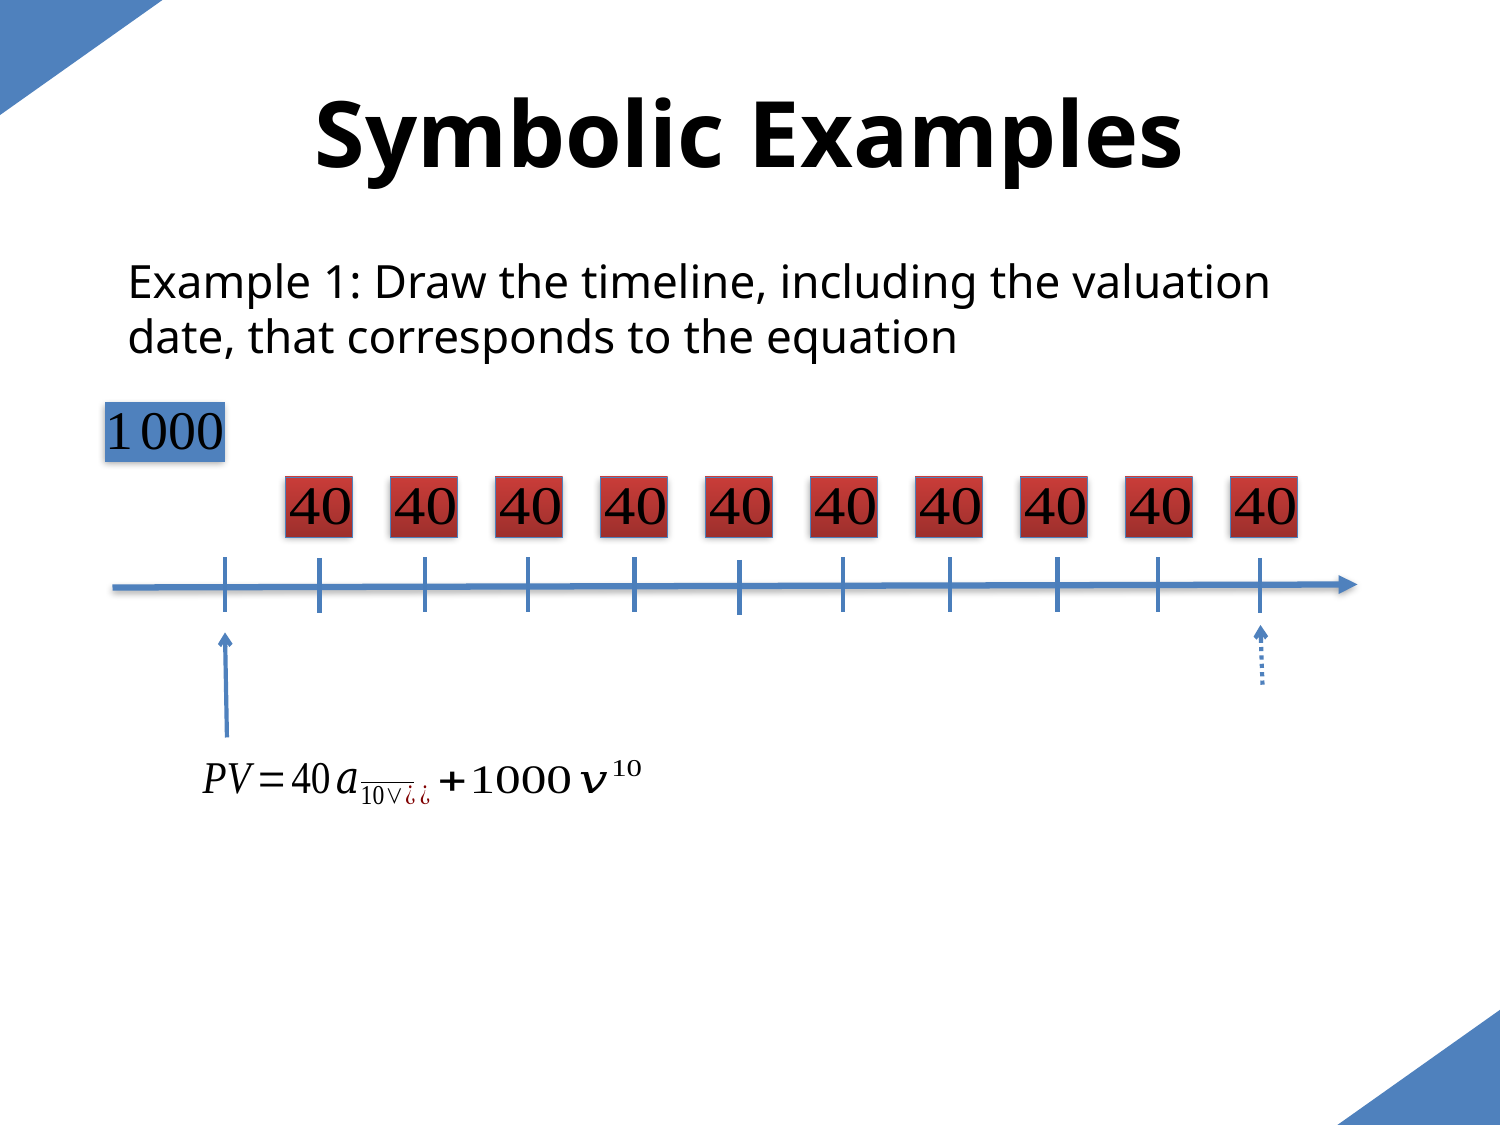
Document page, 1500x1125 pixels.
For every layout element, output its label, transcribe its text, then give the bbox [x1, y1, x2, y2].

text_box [112, 584, 220, 588]
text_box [229, 584, 315, 588]
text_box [1062, 584, 1153, 588]
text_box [954, 584, 1053, 588]
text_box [429, 584, 523, 588]
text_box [224, 632, 228, 738]
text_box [532, 584, 630, 588]
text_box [744, 584, 838, 588]
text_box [324, 584, 420, 588]
text_box Symbolic Examples [37, 37, 1463, 225]
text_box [848, 584, 945, 588]
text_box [638, 584, 735, 588]
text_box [1265, 584, 1358, 588]
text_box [1162, 584, 1255, 588]
